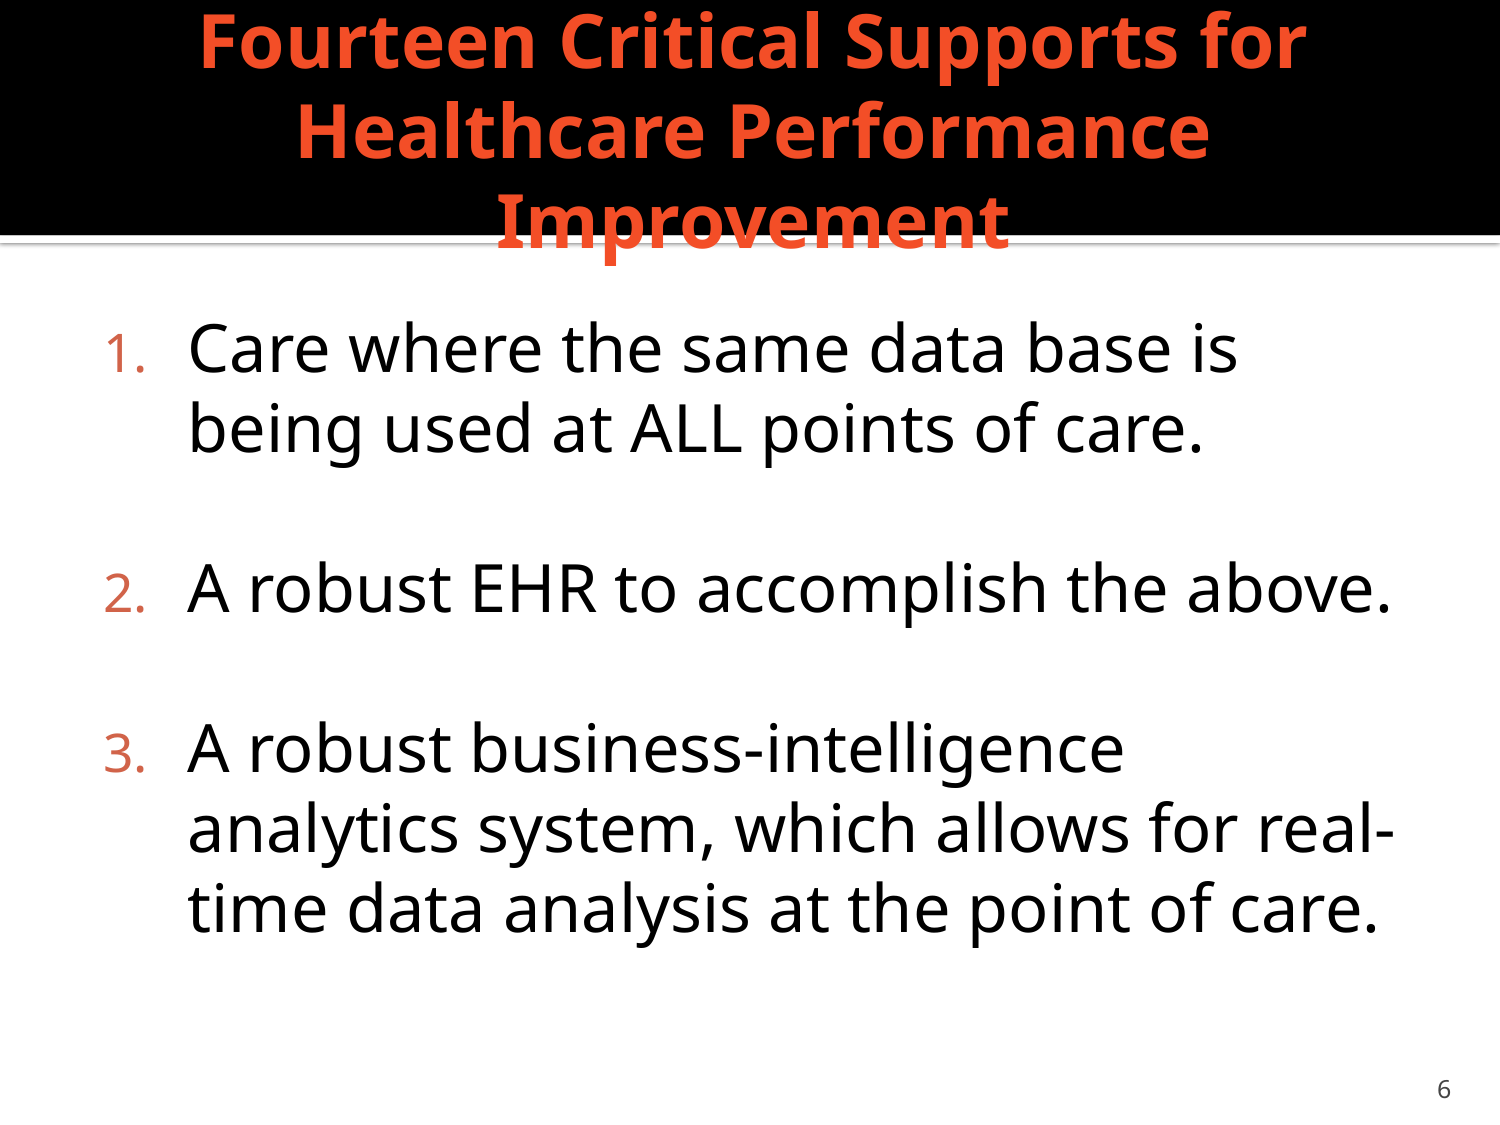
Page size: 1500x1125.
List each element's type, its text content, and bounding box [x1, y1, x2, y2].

title Fourteen Critical Supports for Healthcare Performance Improvement [75, 25, 1425, 231]
list Care where the same data base is being used at ALL points of care. A robust EHR to accomplish the above. A robust business-intelligence analytics system, which allows for real-time data analysis at the point of care. [75, 291, 1425, 1050]
slide_number 6 [1345, 1062, 1467, 1108]
